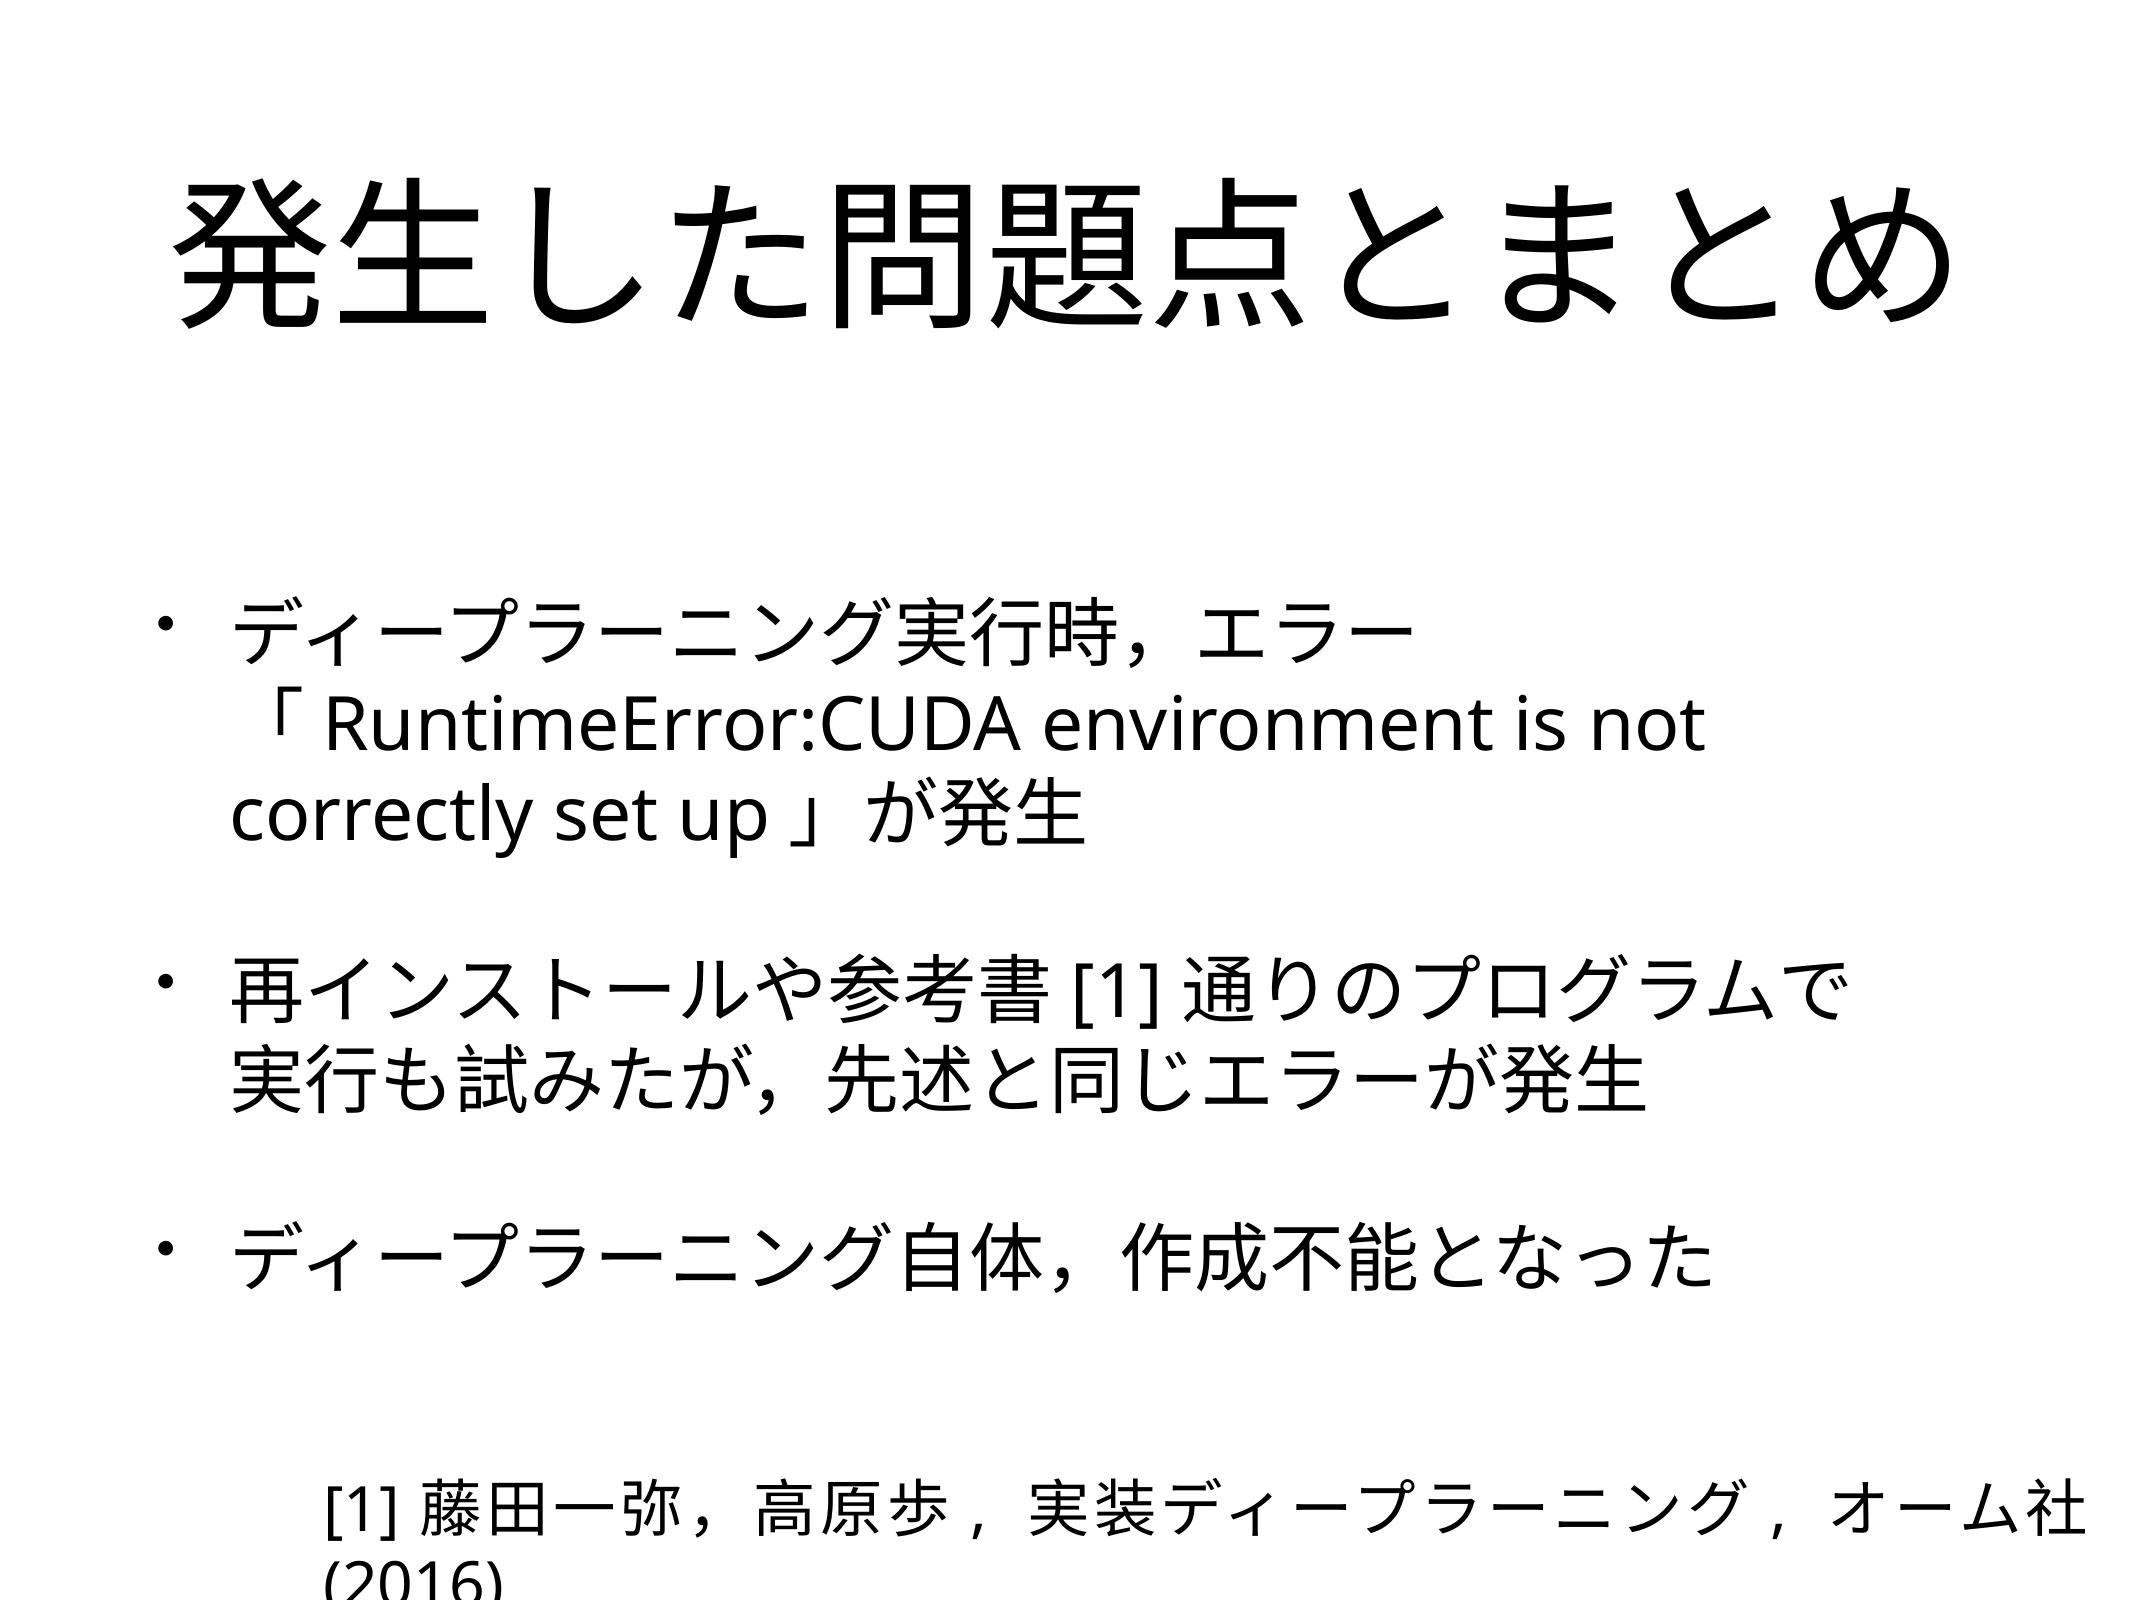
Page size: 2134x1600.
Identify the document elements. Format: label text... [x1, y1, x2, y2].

title 発生した問題点とまとめ [155, 72, 1978, 426]
text_box [1]藤田一弥，高原歩, 実装ディープラーニング, オーム社 (2016) [315, 1497, 2097, 1590]
list ディープラーニング実行時，エラー「RuntimeError:CUDA environment is not correctly set up」が発生 再インストールや参考書[1]通りのプログラムで 実行も試みたが，先述と同じエラーが発生 ディープラーニング自体，作成不能となった [155, 426, 1978, 1459]
